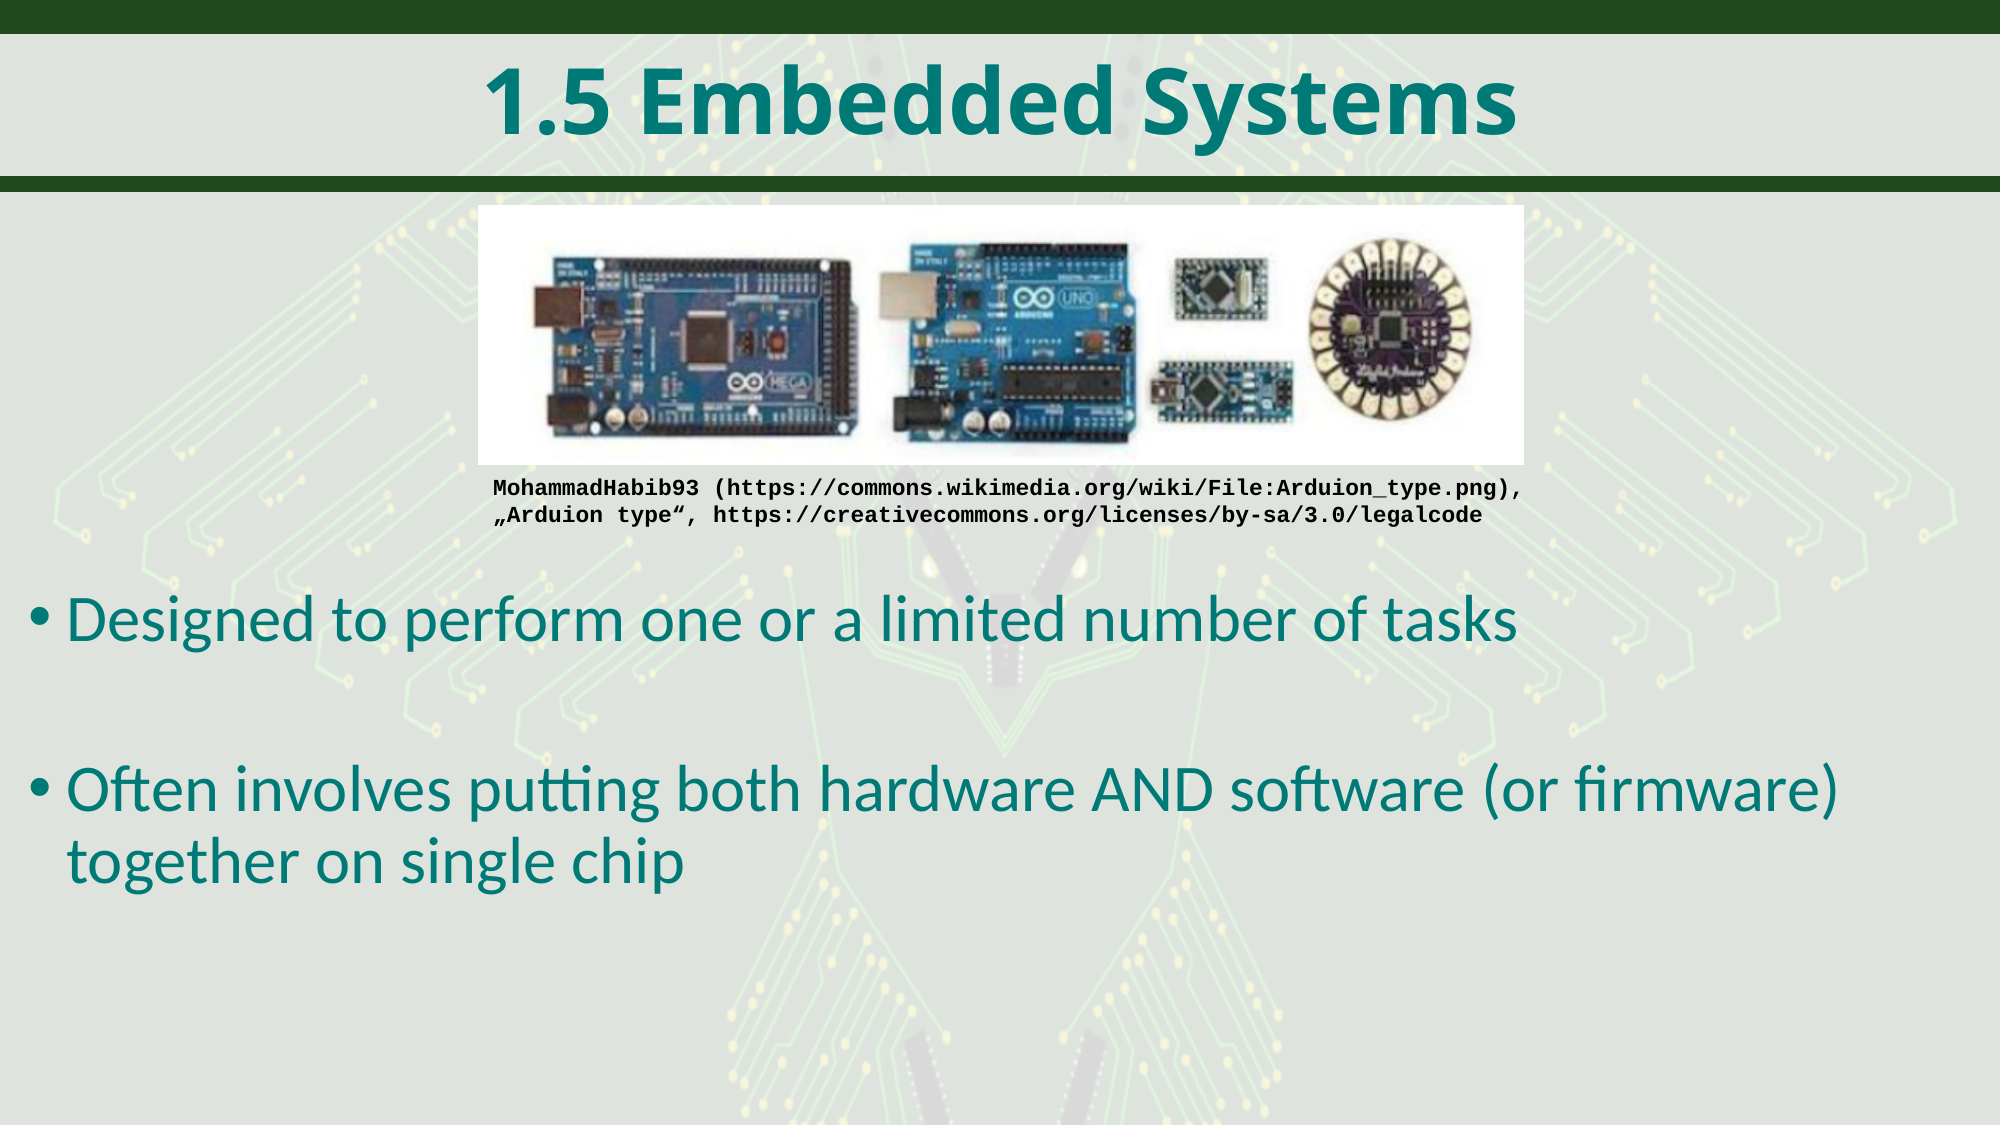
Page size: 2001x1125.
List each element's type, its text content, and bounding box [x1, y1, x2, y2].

text_box MohammadHabib93 (https://commons.wikimedia.org/wiki/File:Arduion_type.png), „Arduion type“, https://creativecommons.org/licenses/by-sa/3.0/legalcode [478, 464, 1562, 535]
title 1.5 Embedded Systems [13, 36, 1989, 173]
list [478, 205, 1524, 465]
list Designed to perform one or a limited number of tasks Often involves putting both hardware AND software (or firmware) together on single chip [13, 576, 1989, 1014]
